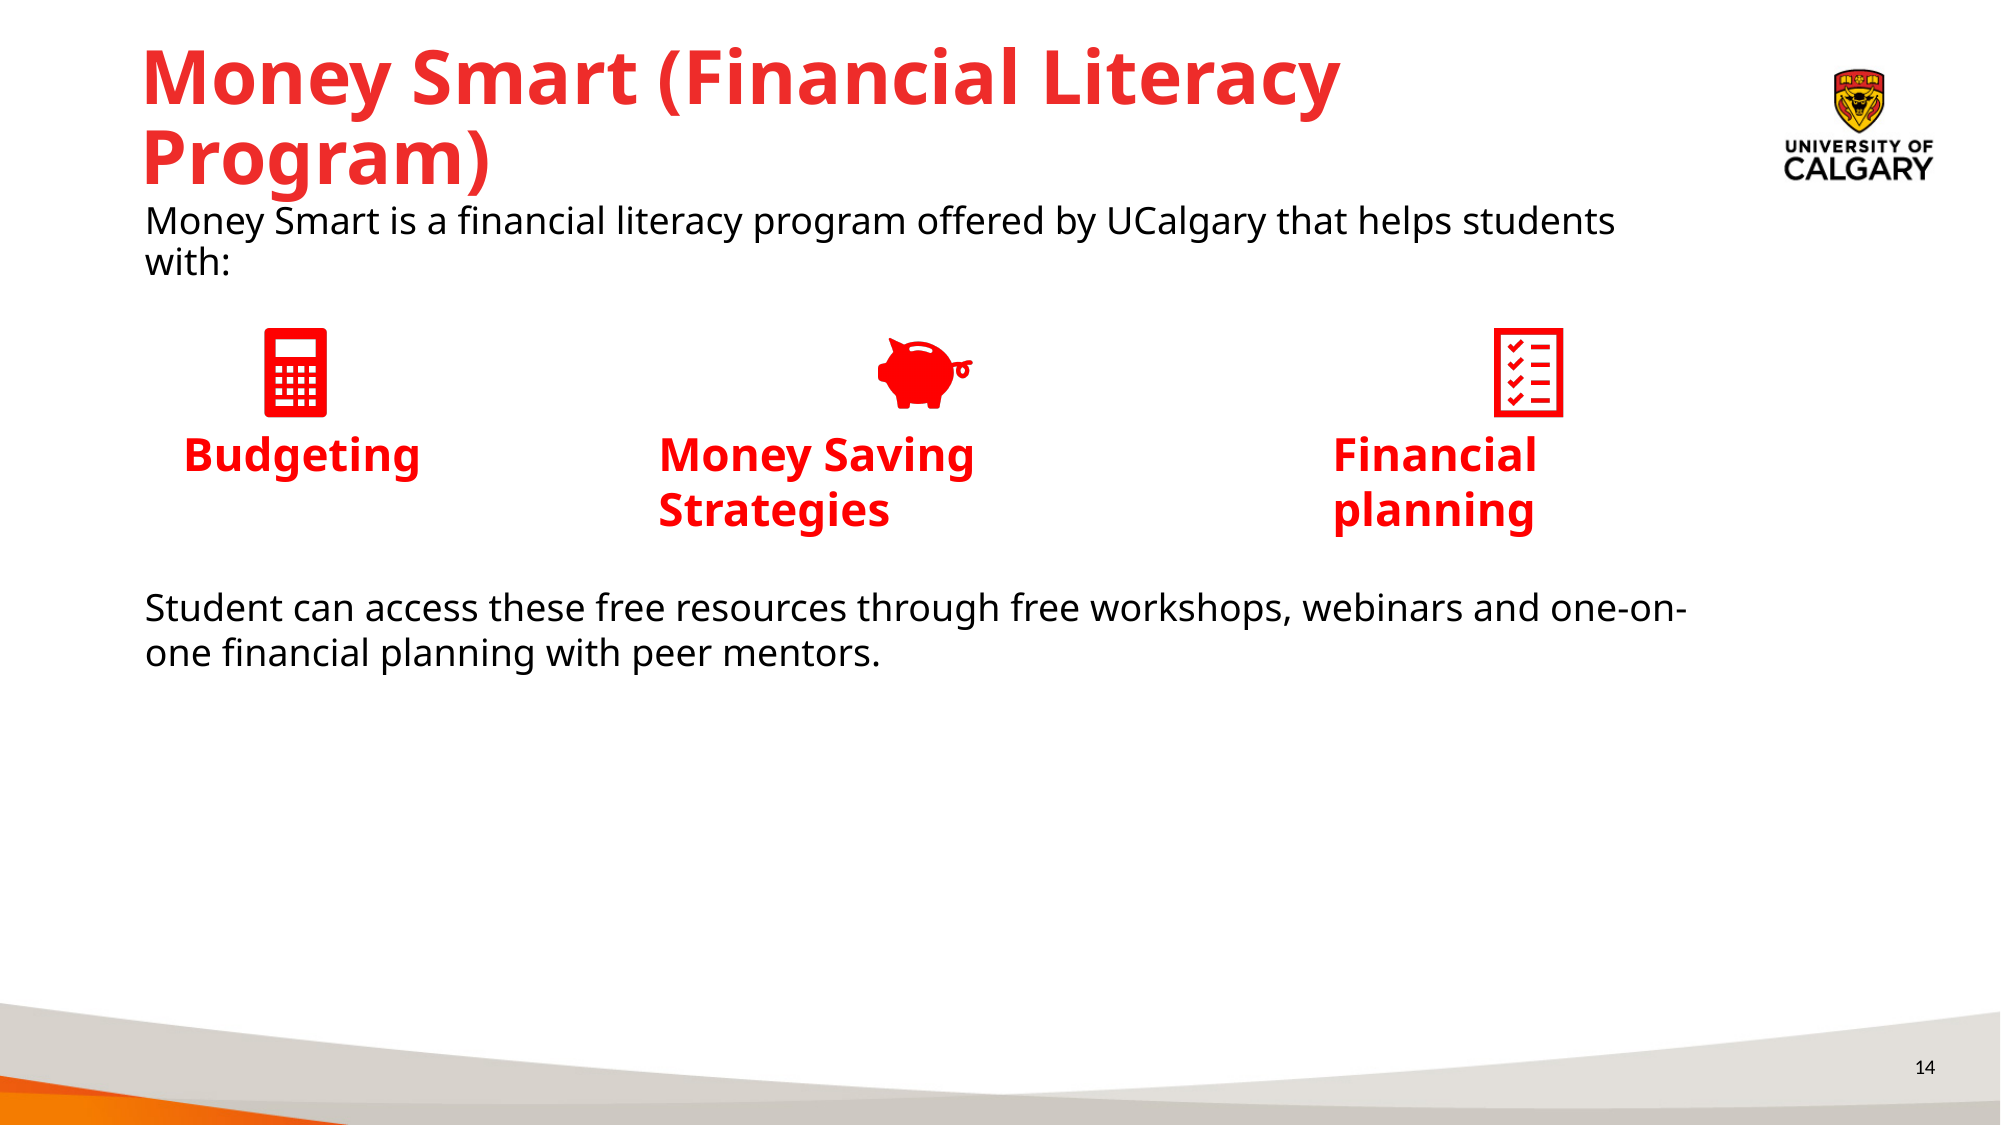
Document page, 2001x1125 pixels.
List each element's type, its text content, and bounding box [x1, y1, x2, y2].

list Money Smart is a financial literacy program offered by UCalgary that helps students with: [130, 194, 1726, 270]
slide_number 14 [1500, 1046, 1951, 1107]
text_box Money Saving Strategies [643, 418, 1226, 544]
text_box Student can access these free resources through free workshops, webinars and one-on-one financial planning with peer mentors. [130, 576, 1721, 682]
title Money Smart (Financial Literacy Program) [125, 35, 1721, 205]
picture [0, 0, 2001, 1125]
text_box Budgeting [168, 418, 643, 489]
text_box Financial planning [1317, 418, 1763, 544]
